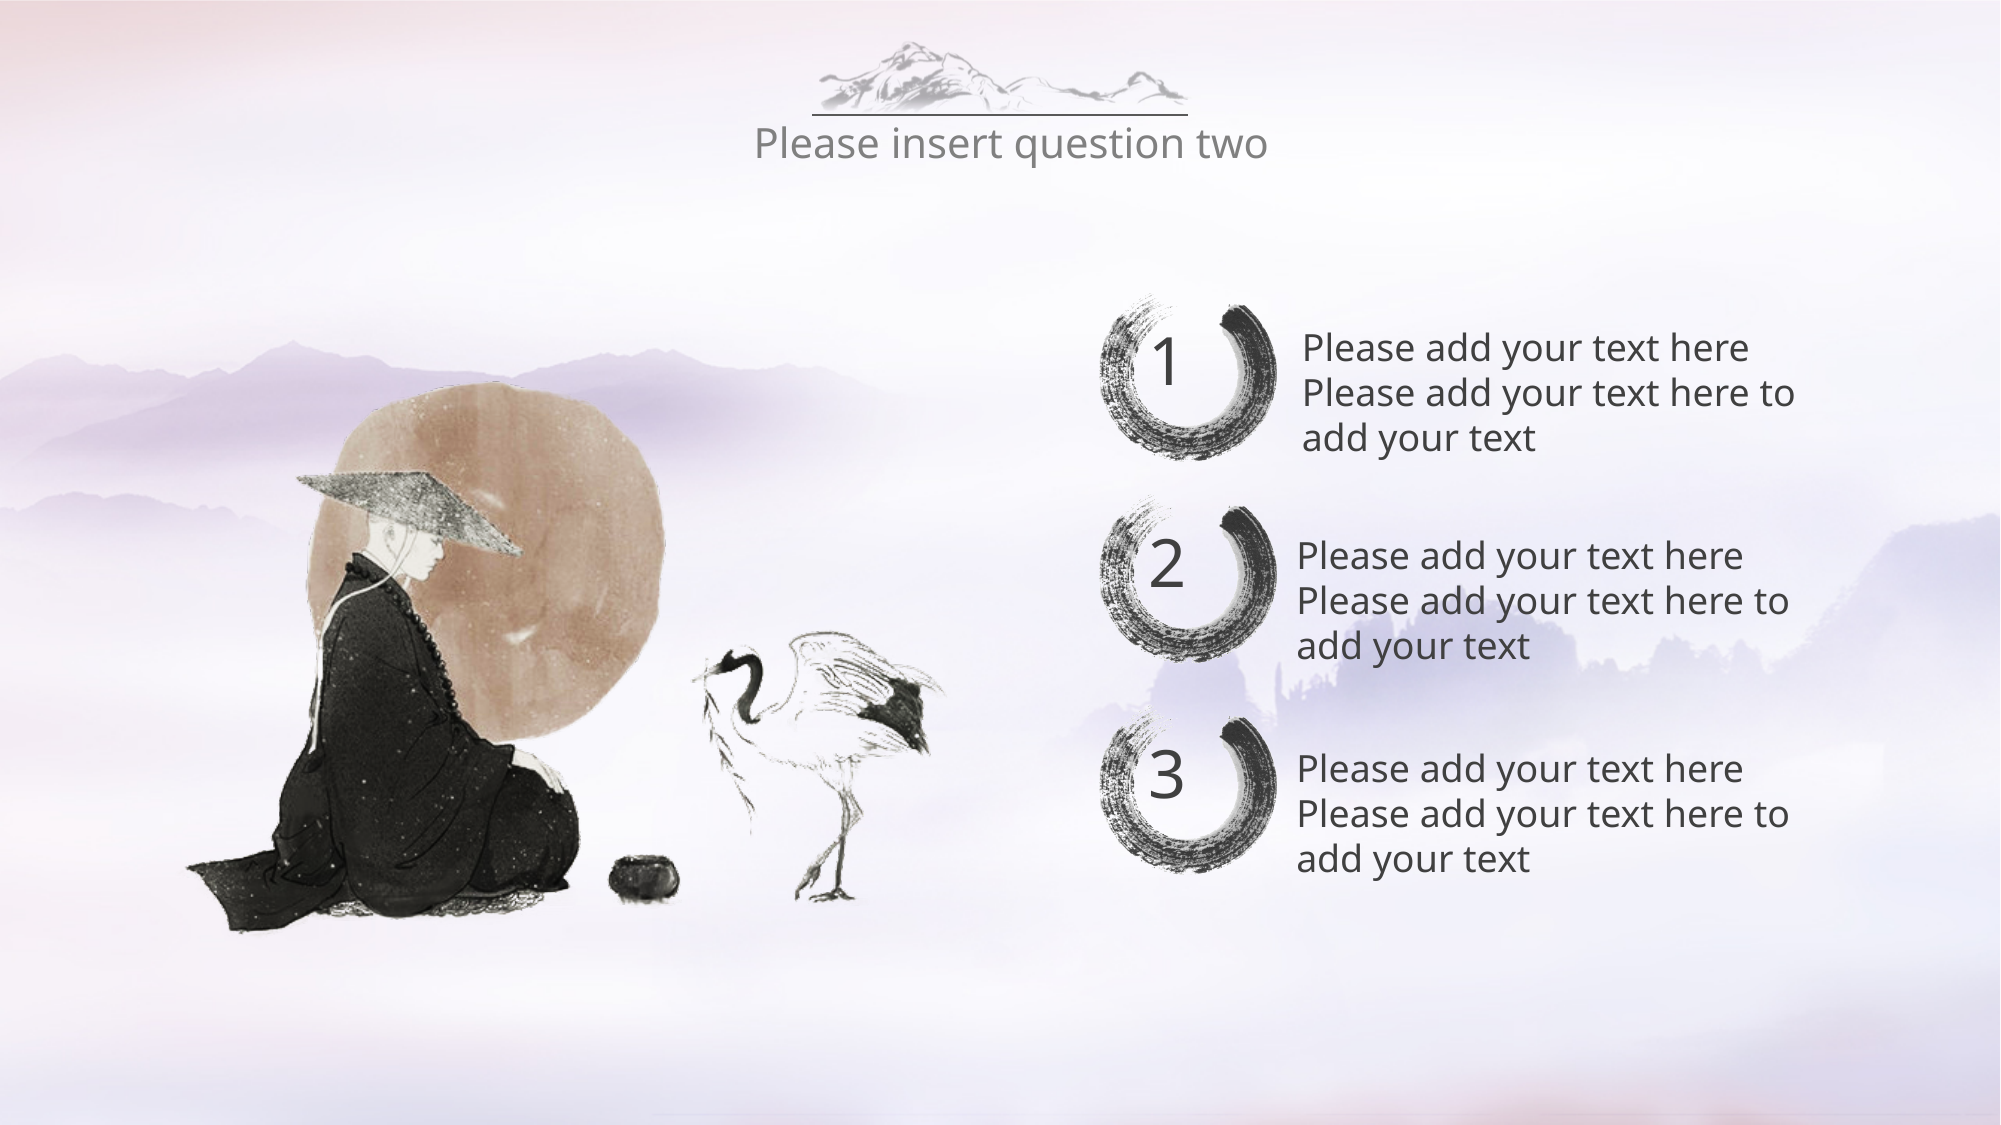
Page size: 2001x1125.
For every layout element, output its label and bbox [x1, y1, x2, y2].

picture [0, 0, 2001, 1125]
text_box [1084, 282, 1834, 484]
text_box [1084, 483, 1829, 686]
text_box [1084, 694, 1829, 897]
text_box [808, 17, 1215, 175]
